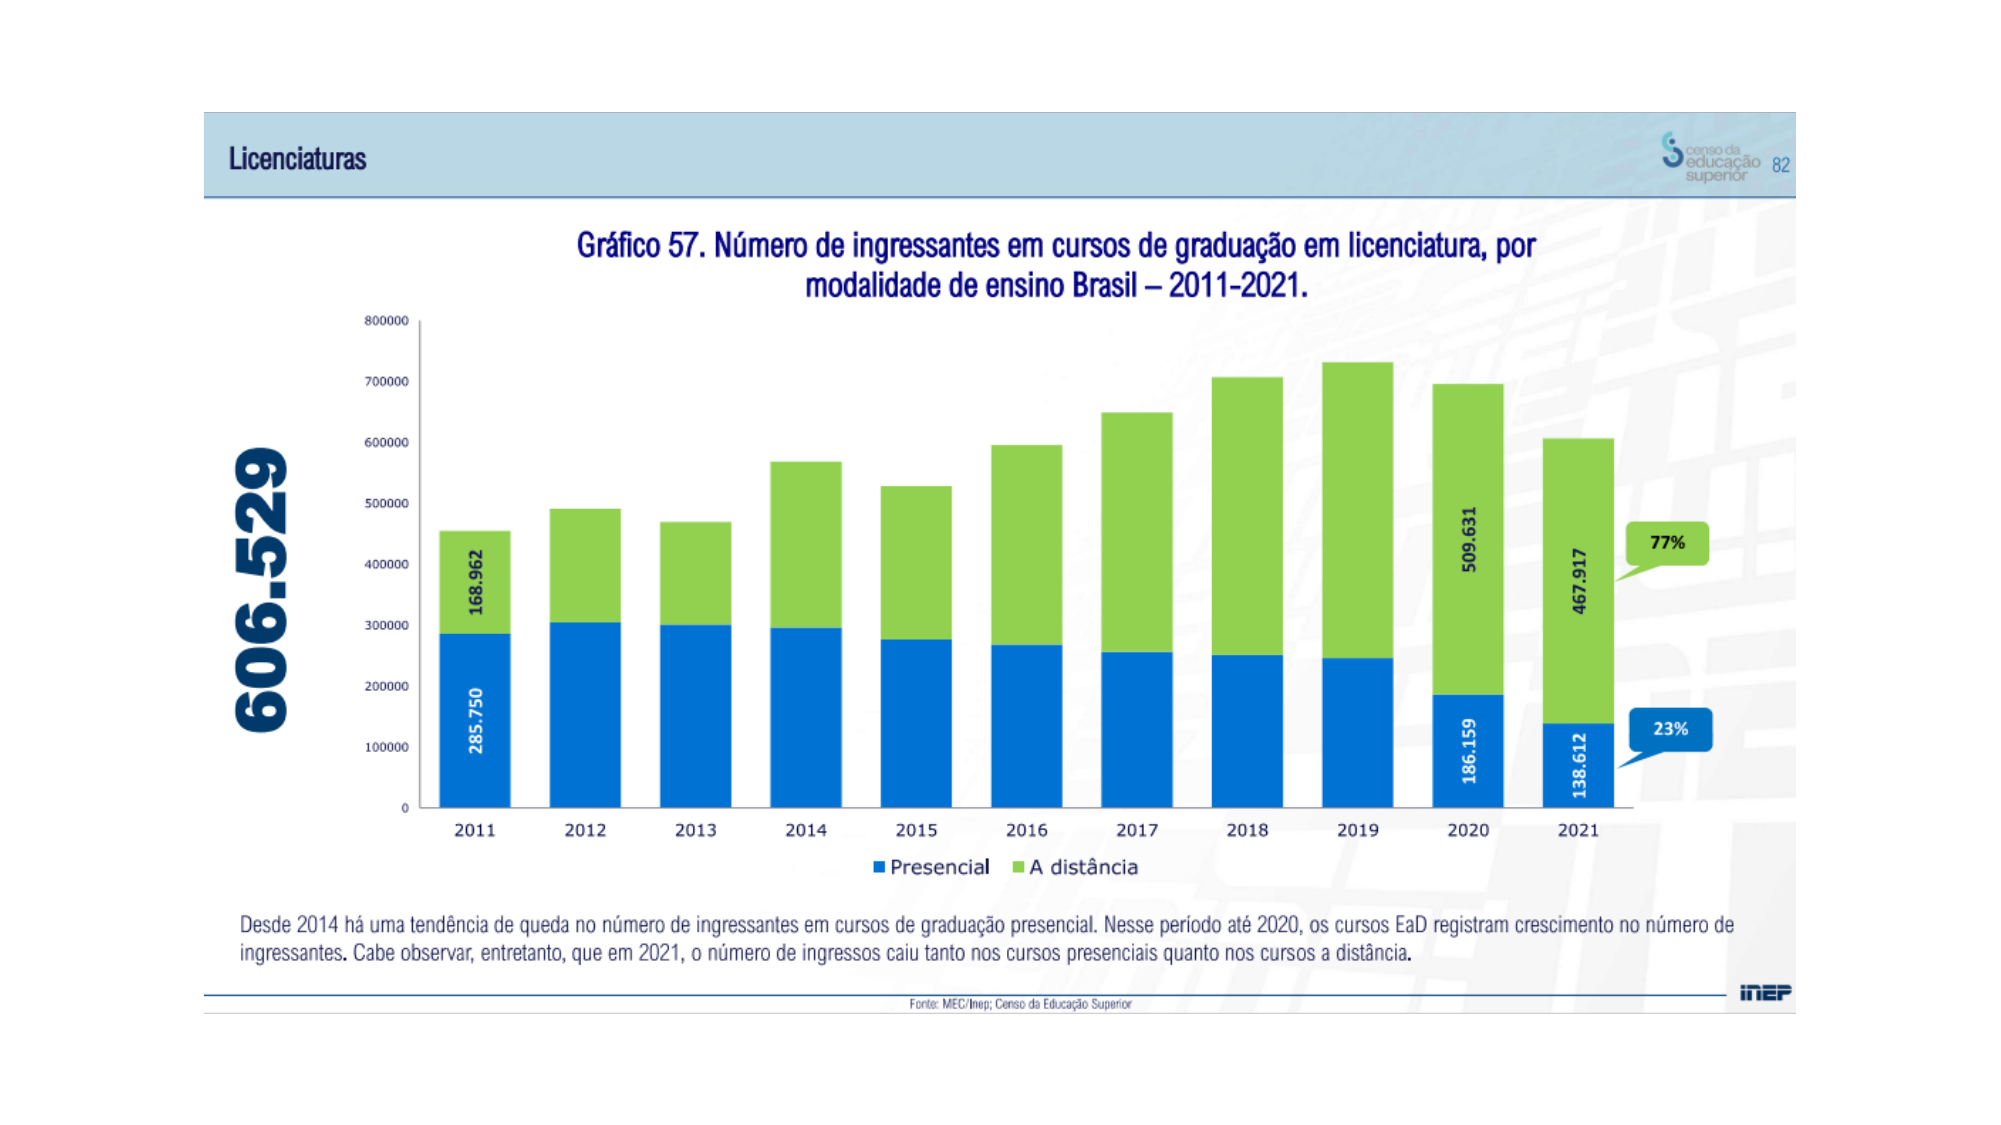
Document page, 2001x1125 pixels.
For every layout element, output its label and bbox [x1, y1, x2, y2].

picture [203, 0, 1796, 1125]
